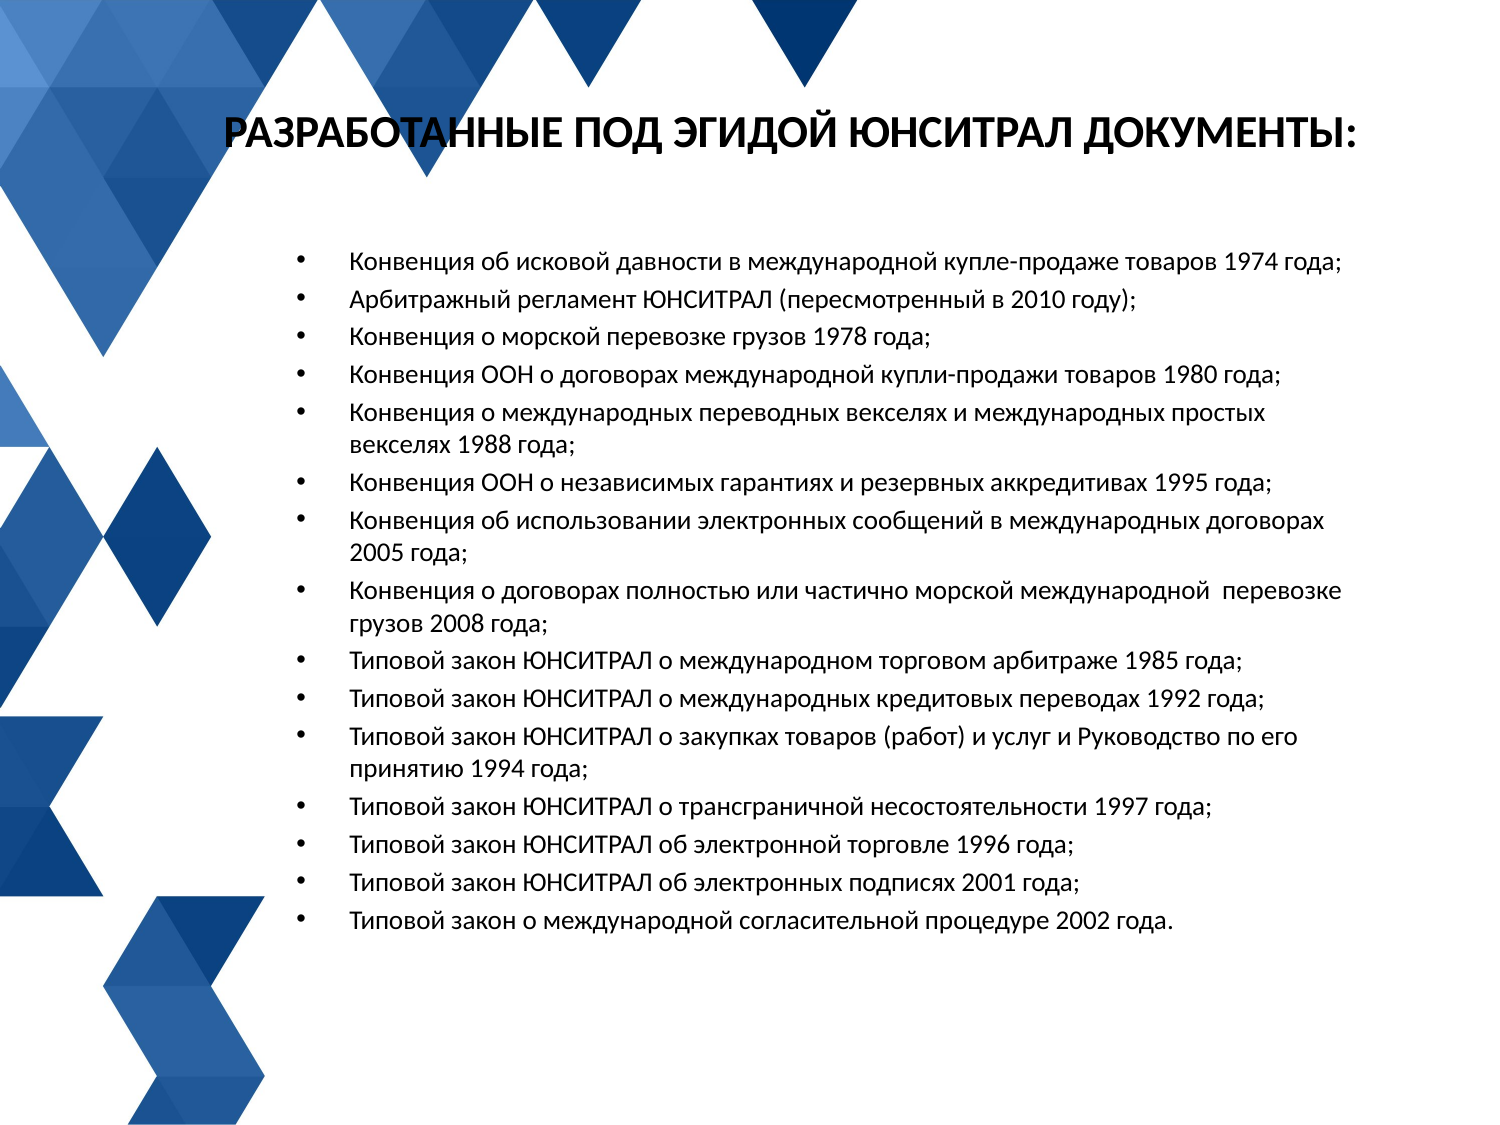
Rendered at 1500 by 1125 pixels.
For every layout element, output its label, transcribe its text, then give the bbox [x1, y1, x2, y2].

list Конвенция об исковой давности в международной купле-продаже товаров 1974 года; Арбитражный регламент ЮНСИТРАЛ (пересмотренный в 2010 году); Конвенция о морской перевозке грузов 1978 года; Конвенция ООН о договорах международной купли-продажи товаров 1980 года; Конвенция о международных переводных векселях и международных простых векселях 1988 года; Конвенция ООН о независимых гарантиях и резервных аккредитивах 1995 года; Конвенция об использовании электронных сообщений в международных договорах 2005 года; Конвенция о договорах полностью или частично морской международной перевозке грузов 2008 года; Типовой закон ЮНСИТРАЛ о международном торговом арбитраже 1985 года; Типовой закон ЮНСИТРАЛ о международных кредитовых переводах 1992 года; Типовой закон ЮНСИТРАЛ о закупках товаров (работ) и услуг и Руководство по его принятию 1994 года; Типовой закон ЮНСИТРАЛ о трансграничной несостоятельности 1997 года; Типовой закон ЮНСИТРАЛ об электронной торговле 1996 года; Типовой закон ЮНСИТРАЛ об электронных подписях 2001 года; Типовой закон о международной согласительной процедуре 2002 года. [281, 200, 1365, 988]
picture [0, 0, 1500, 1125]
title Разработанные под эгидой ЮНСИТРАЛ документы: [175, 58, 1407, 200]
